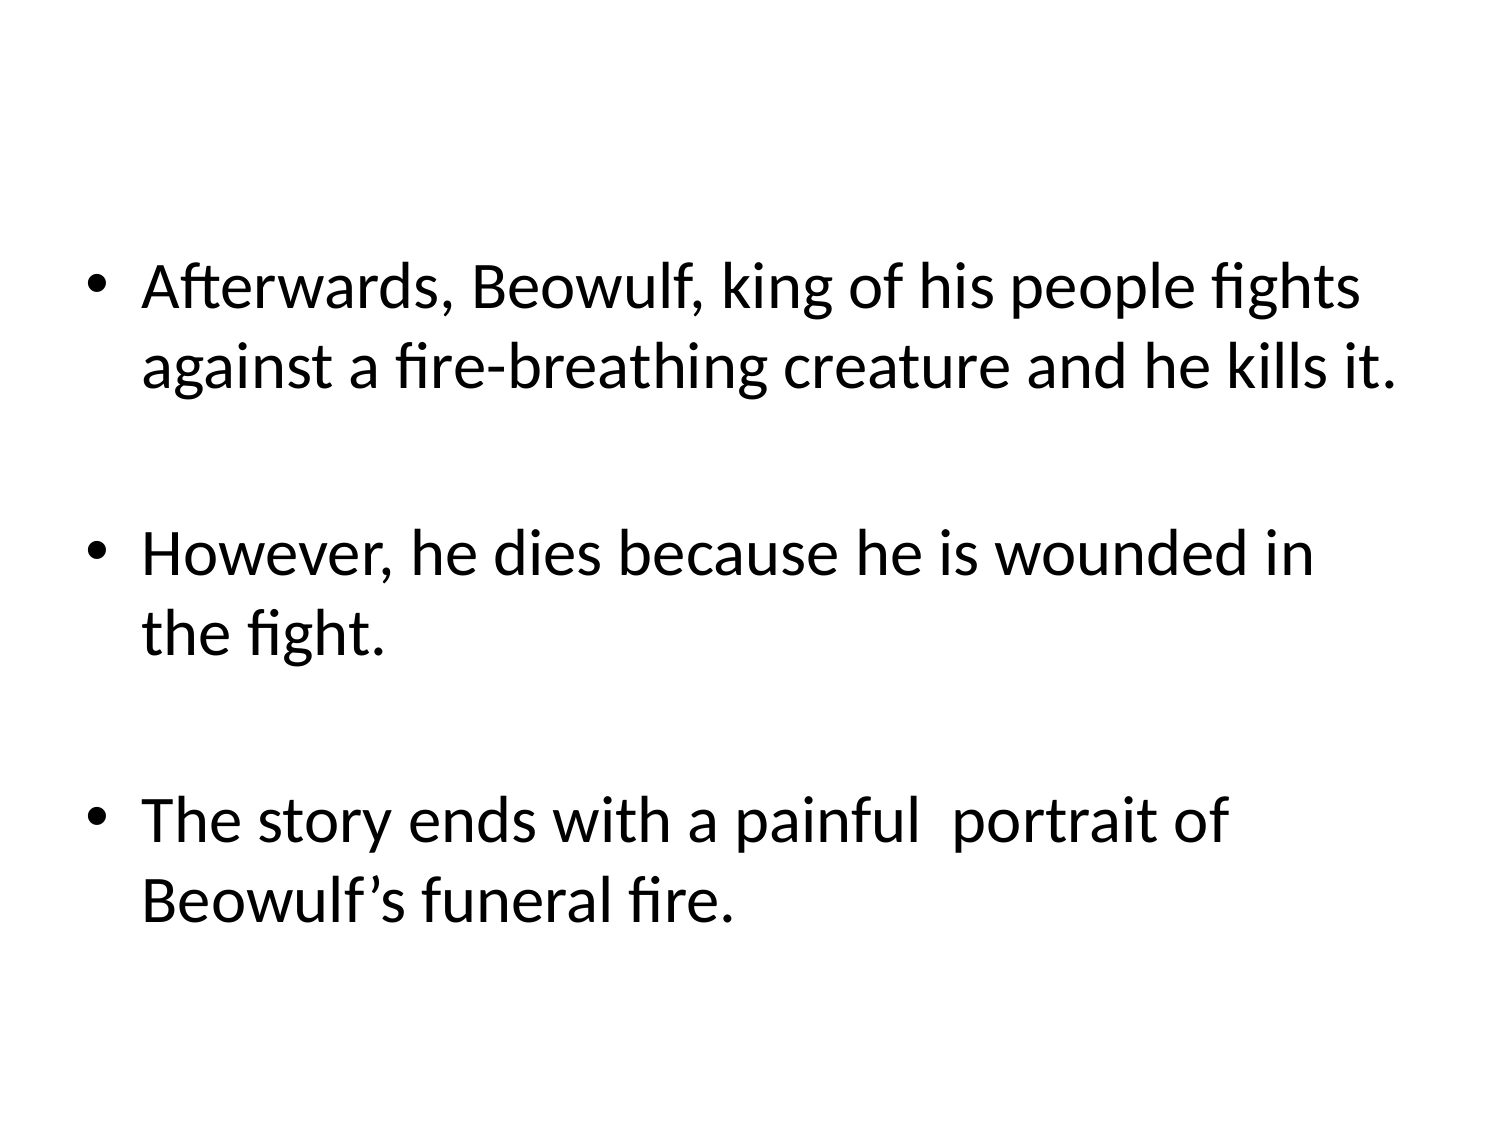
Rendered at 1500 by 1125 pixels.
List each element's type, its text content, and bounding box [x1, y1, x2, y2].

list Afterwards, Beowulf, king of his people fights against a fire-breathing creature and he kills it. However, he dies because he is wounded in the fight. The story ends with a painful portrait of Beowulf’s funeral fire. [70, 234, 1425, 1005]
